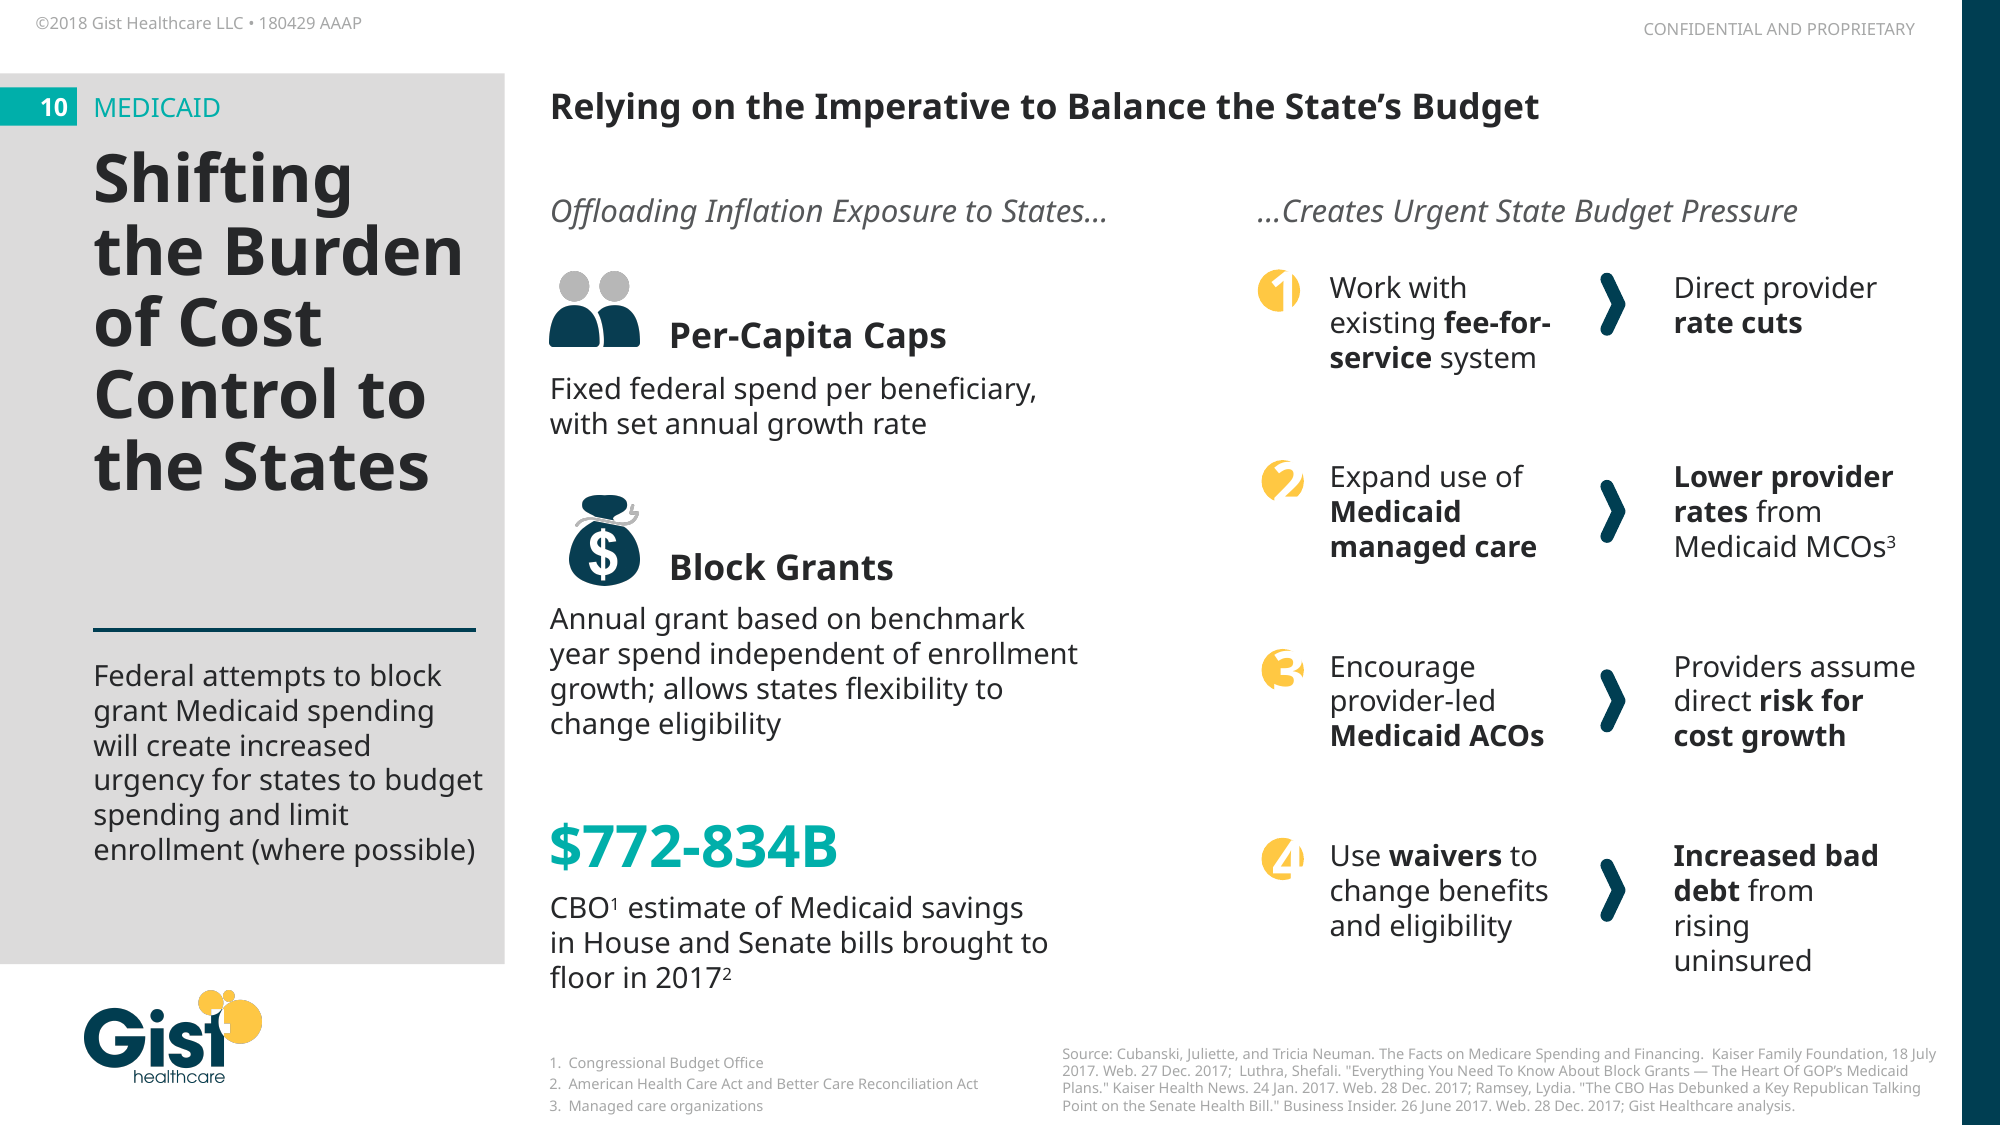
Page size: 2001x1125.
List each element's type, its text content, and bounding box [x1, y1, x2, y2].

title Shifting the Burden of Cost Control to the States [93, 145, 473, 509]
list Federal attempts to block grant Medicaid spending will create increased urgency for states to budget spending and limit enrollment (where possible) [93, 656, 486, 799]
text_box Providers assume direct risk for cost growth [1673, 647, 1931, 753]
picture [84, 990, 262, 1083]
text_box 3 [1260, 648, 1305, 693]
text_box Annual grant based on benchmark year spend independent of enrollment growth; allows states flexibility to change eligibility [549, 600, 1082, 741]
list Medicaid [93, 90, 469, 123]
text_box 4 [1260, 836, 1305, 881]
text_box Relying on the Imperative to Balance the State’s Budget [549, 84, 1603, 127]
text_box 1 [1256, 268, 1301, 313]
text_box Direct provider rate cuts [1673, 268, 1906, 339]
text_box Use waivers to change benefits and eligibility [1329, 837, 1571, 943]
text_box $772-834B [549, 809, 894, 880]
text_box …Creates Urgent State Budget Pressure [1257, 191, 1879, 230]
text_box Block Grants [668, 544, 970, 588]
text_box Fixed federal spend per beneficiary, with set annual growth rate [549, 370, 1077, 441]
text_box Work with existing fee-for-service system [1329, 268, 1557, 374]
text_box [1600, 479, 1626, 543]
text_box Per-Capita Caps [668, 312, 982, 356]
picture [549, 271, 640, 347]
picture [569, 494, 640, 586]
text_box 2 [1260, 459, 1305, 504]
text_box Expand use of Medicaid managed care [1329, 458, 1551, 564]
text_box [1600, 858, 1626, 922]
text_box [1600, 272, 1626, 336]
text_box CBO1 estimate of Medicaid savings in House and Senate bills brought to floor in 20172 [549, 889, 1054, 995]
text_box [1600, 669, 1626, 733]
text_box Lower provider rates from Medicaid MCOs3 [1673, 458, 1930, 564]
list Source: Cubanski, Juliette, and Tricia Neuman. The Facts on Medicare Spending and Financing. Kaiser Family Foundation, 18 July 2017. Web. 27 Dec. 2017; Luthra, Shefali. "Everything You Need To Know About Block Grants — The Heart Of GOP’s Medicaid Plans." Kaiser Health News. 24 Jan. 2017. Web. 28 Dec. 2017; Ramsey, Lydia. "The CBO Has Debunked a Key Republican Talking Point on the Senate Health Bill." Business Insider. 26 June 2017. Web. 28 Dec. 2017; Gist Healthcare analysis. [1062, 1043, 1962, 1125]
list Congressional Budget Office American Health Care Act and Better Care Reconciliation Act Managed care organizations [549, 1061, 1014, 1125]
text_box Encourage provider-led Medicaid ACOs [1329, 647, 1583, 753]
text_box Increased bad debt from rising uninsured [1673, 837, 1887, 978]
text_box Offloading Inflation Exposure to States… [549, 191, 1182, 230]
